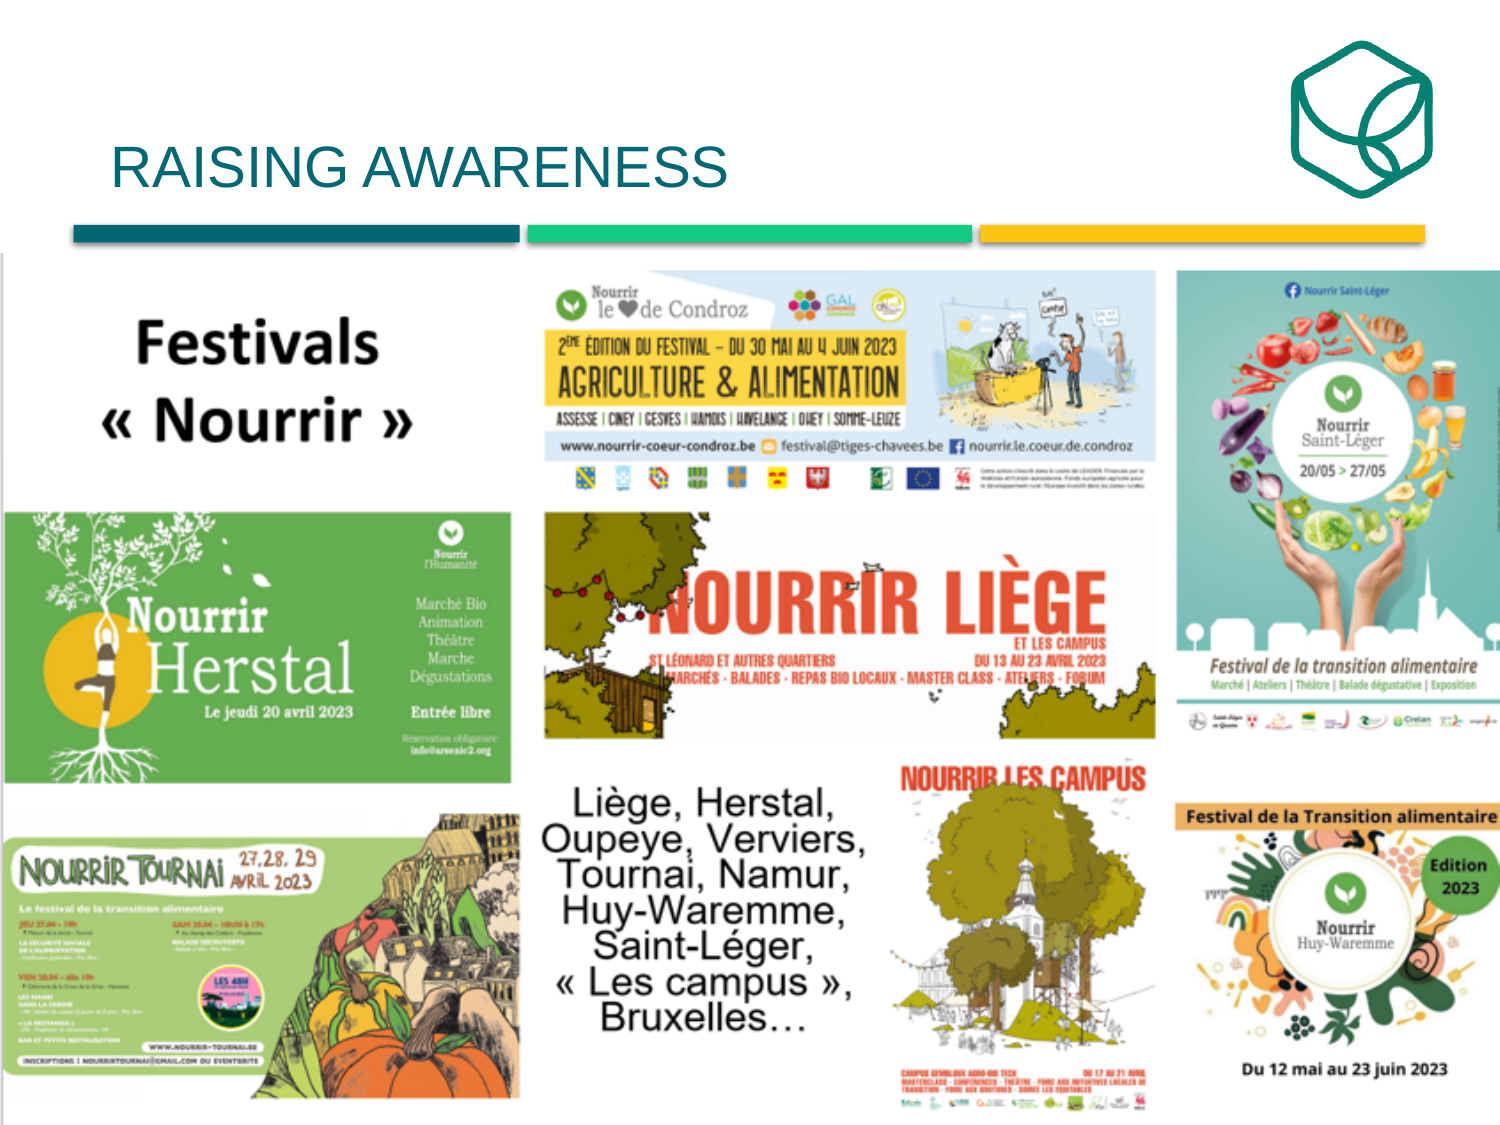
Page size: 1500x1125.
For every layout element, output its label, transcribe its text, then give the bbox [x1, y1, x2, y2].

title Raising awareness [95, 28, 1272, 207]
picture [0, 253, 1500, 1125]
picture [1278, 11, 1460, 224]
